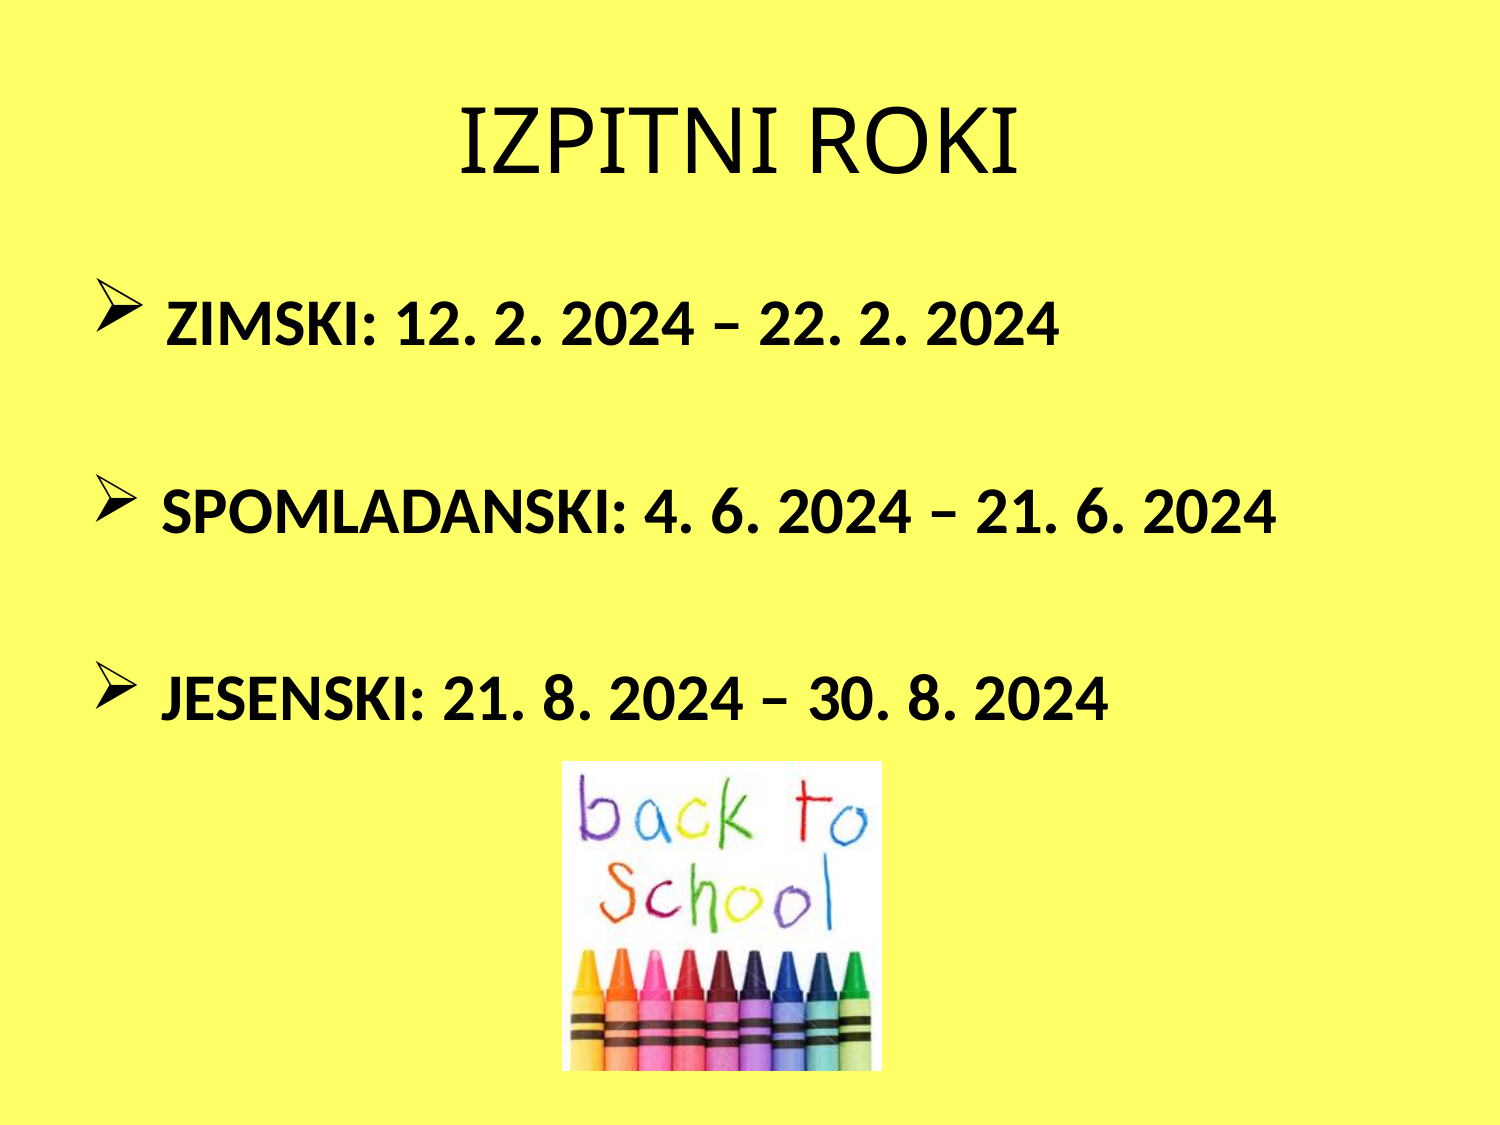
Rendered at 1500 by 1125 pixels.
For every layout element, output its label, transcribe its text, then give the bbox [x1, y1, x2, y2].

picture [562, 761, 882, 1072]
list ZIMSKI: 12. 2. 2024 – 22. 2. 2024 SPOMLADANSKI: 4. 6. 2024 – 21. 6. 2024 JESENSKI: 21. 8. 2024 – 30. 8. 2024 [75, 262, 1425, 1005]
title IZPITNI ROKI [64, 42, 1415, 231]
